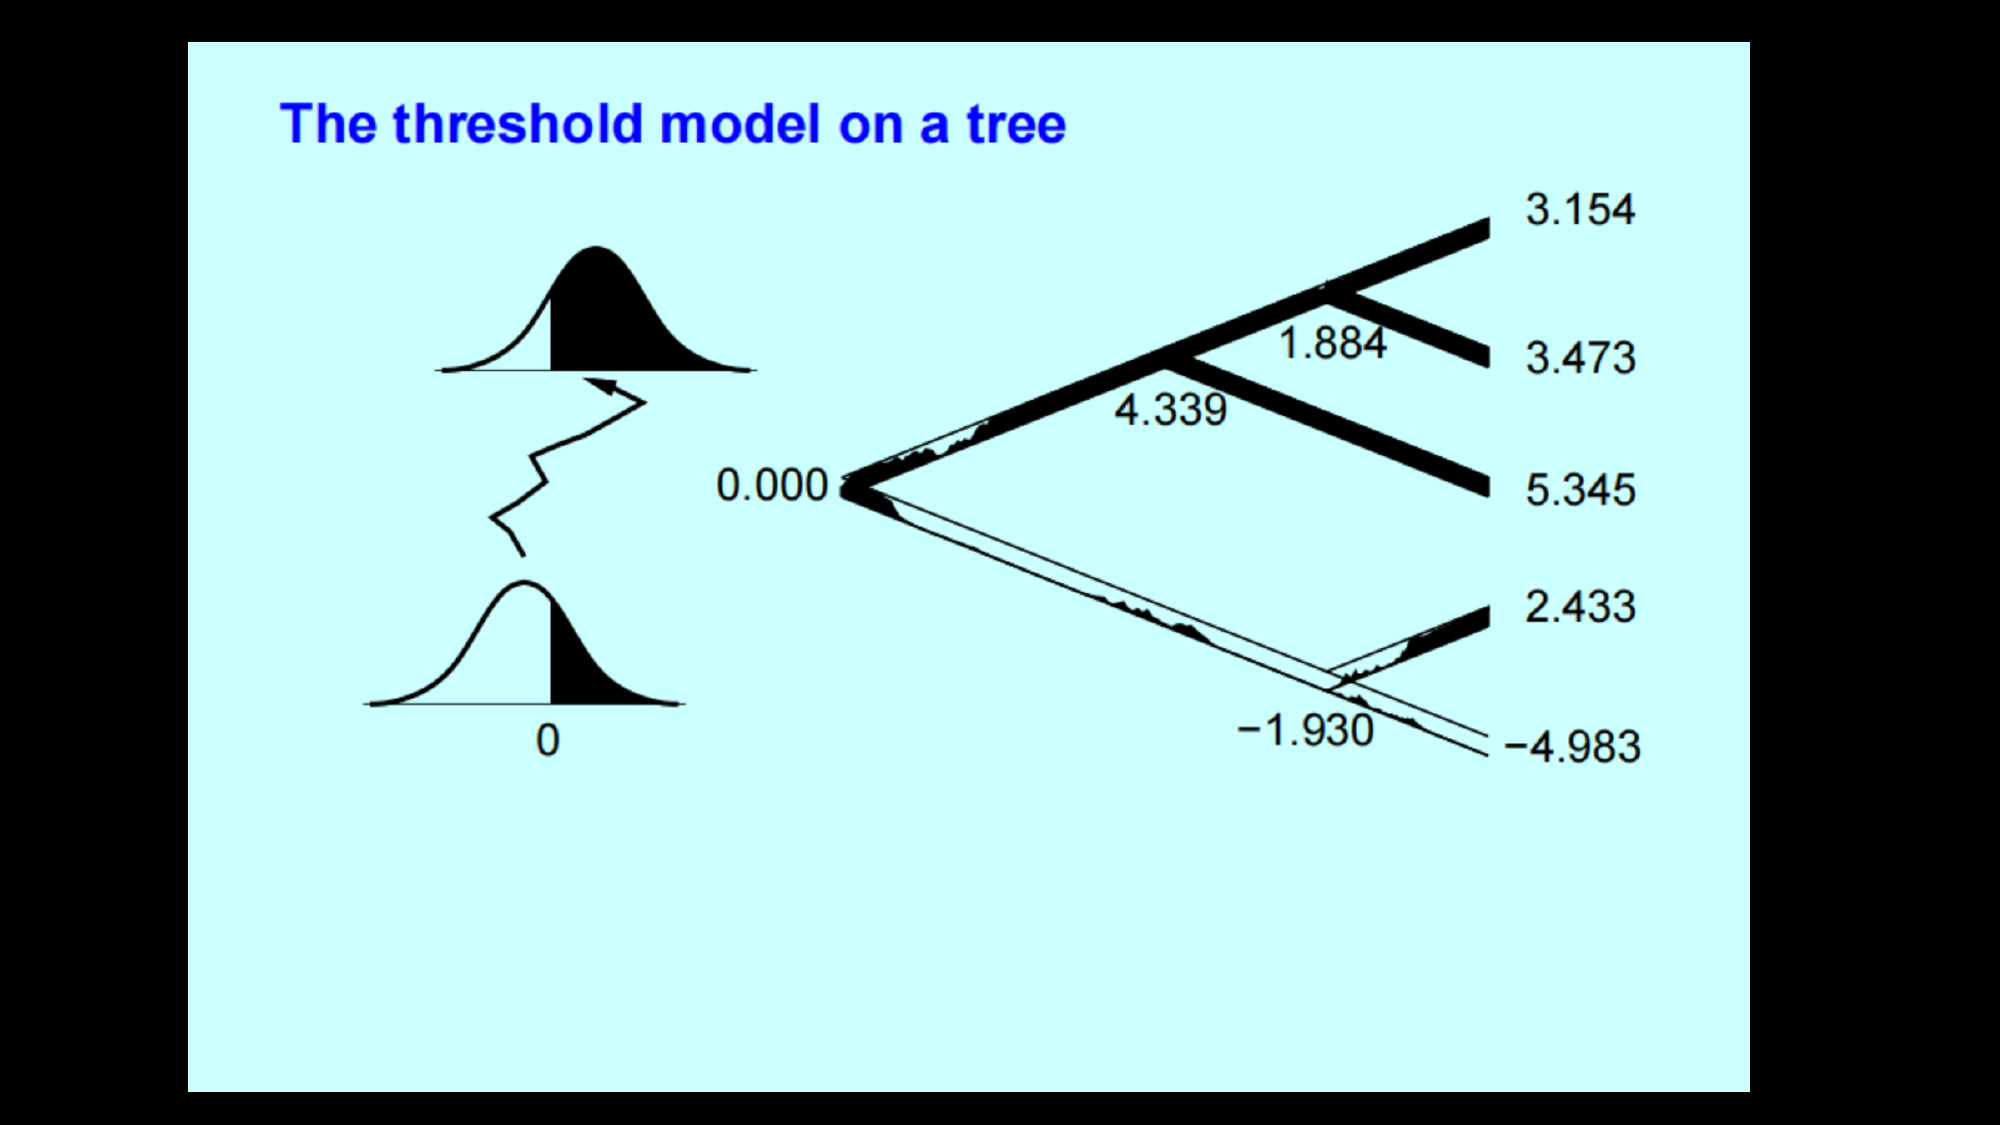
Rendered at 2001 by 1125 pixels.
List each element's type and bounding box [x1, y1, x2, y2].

list [188, 42, 1750, 1092]
